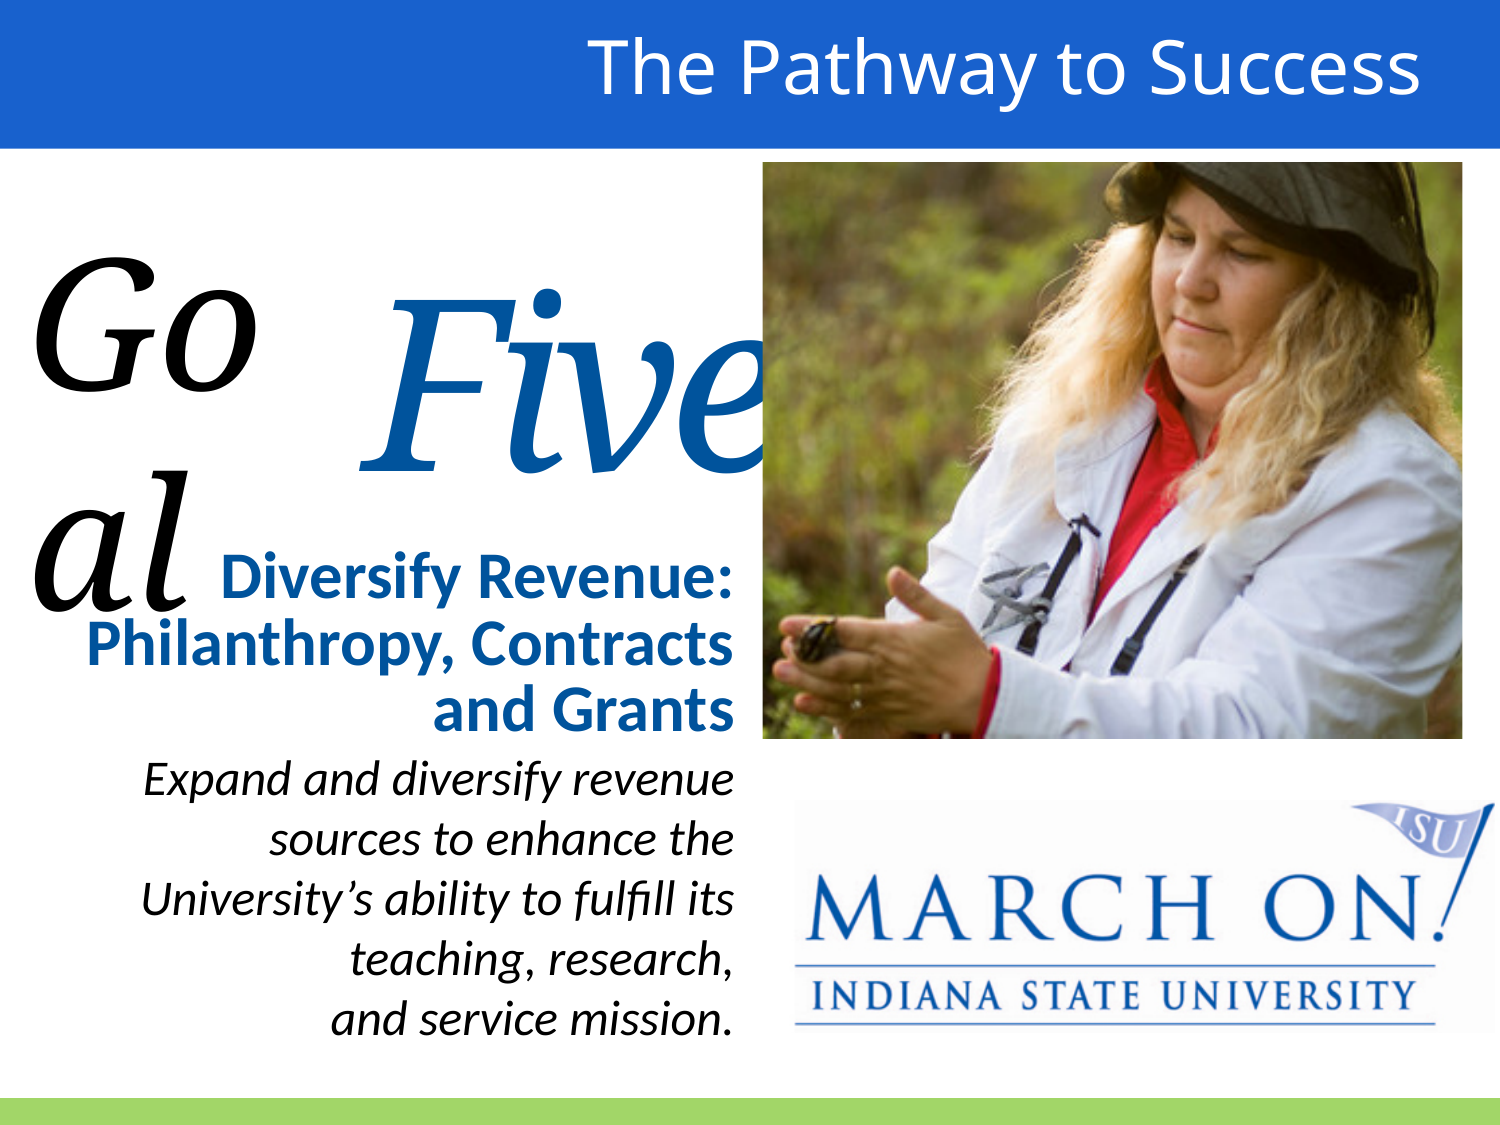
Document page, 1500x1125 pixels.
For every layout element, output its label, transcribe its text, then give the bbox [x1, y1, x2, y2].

picture [762, 162, 1463, 740]
text_box Goal [12, 199, 375, 537]
picture [724, 799, 1500, 1033]
text_box [0, 0, 1500, 149]
text_box The Pathway to Success [12, 12, 1438, 118]
text_box Diversify Revenue: Philanthropy, Contracts and Grants Expand and diversify revenue sources to enhance the University’s ability to fulfill its teaching, research, and service mission. [12, 537, 750, 1053]
text_box Five [349, 224, 757, 528]
